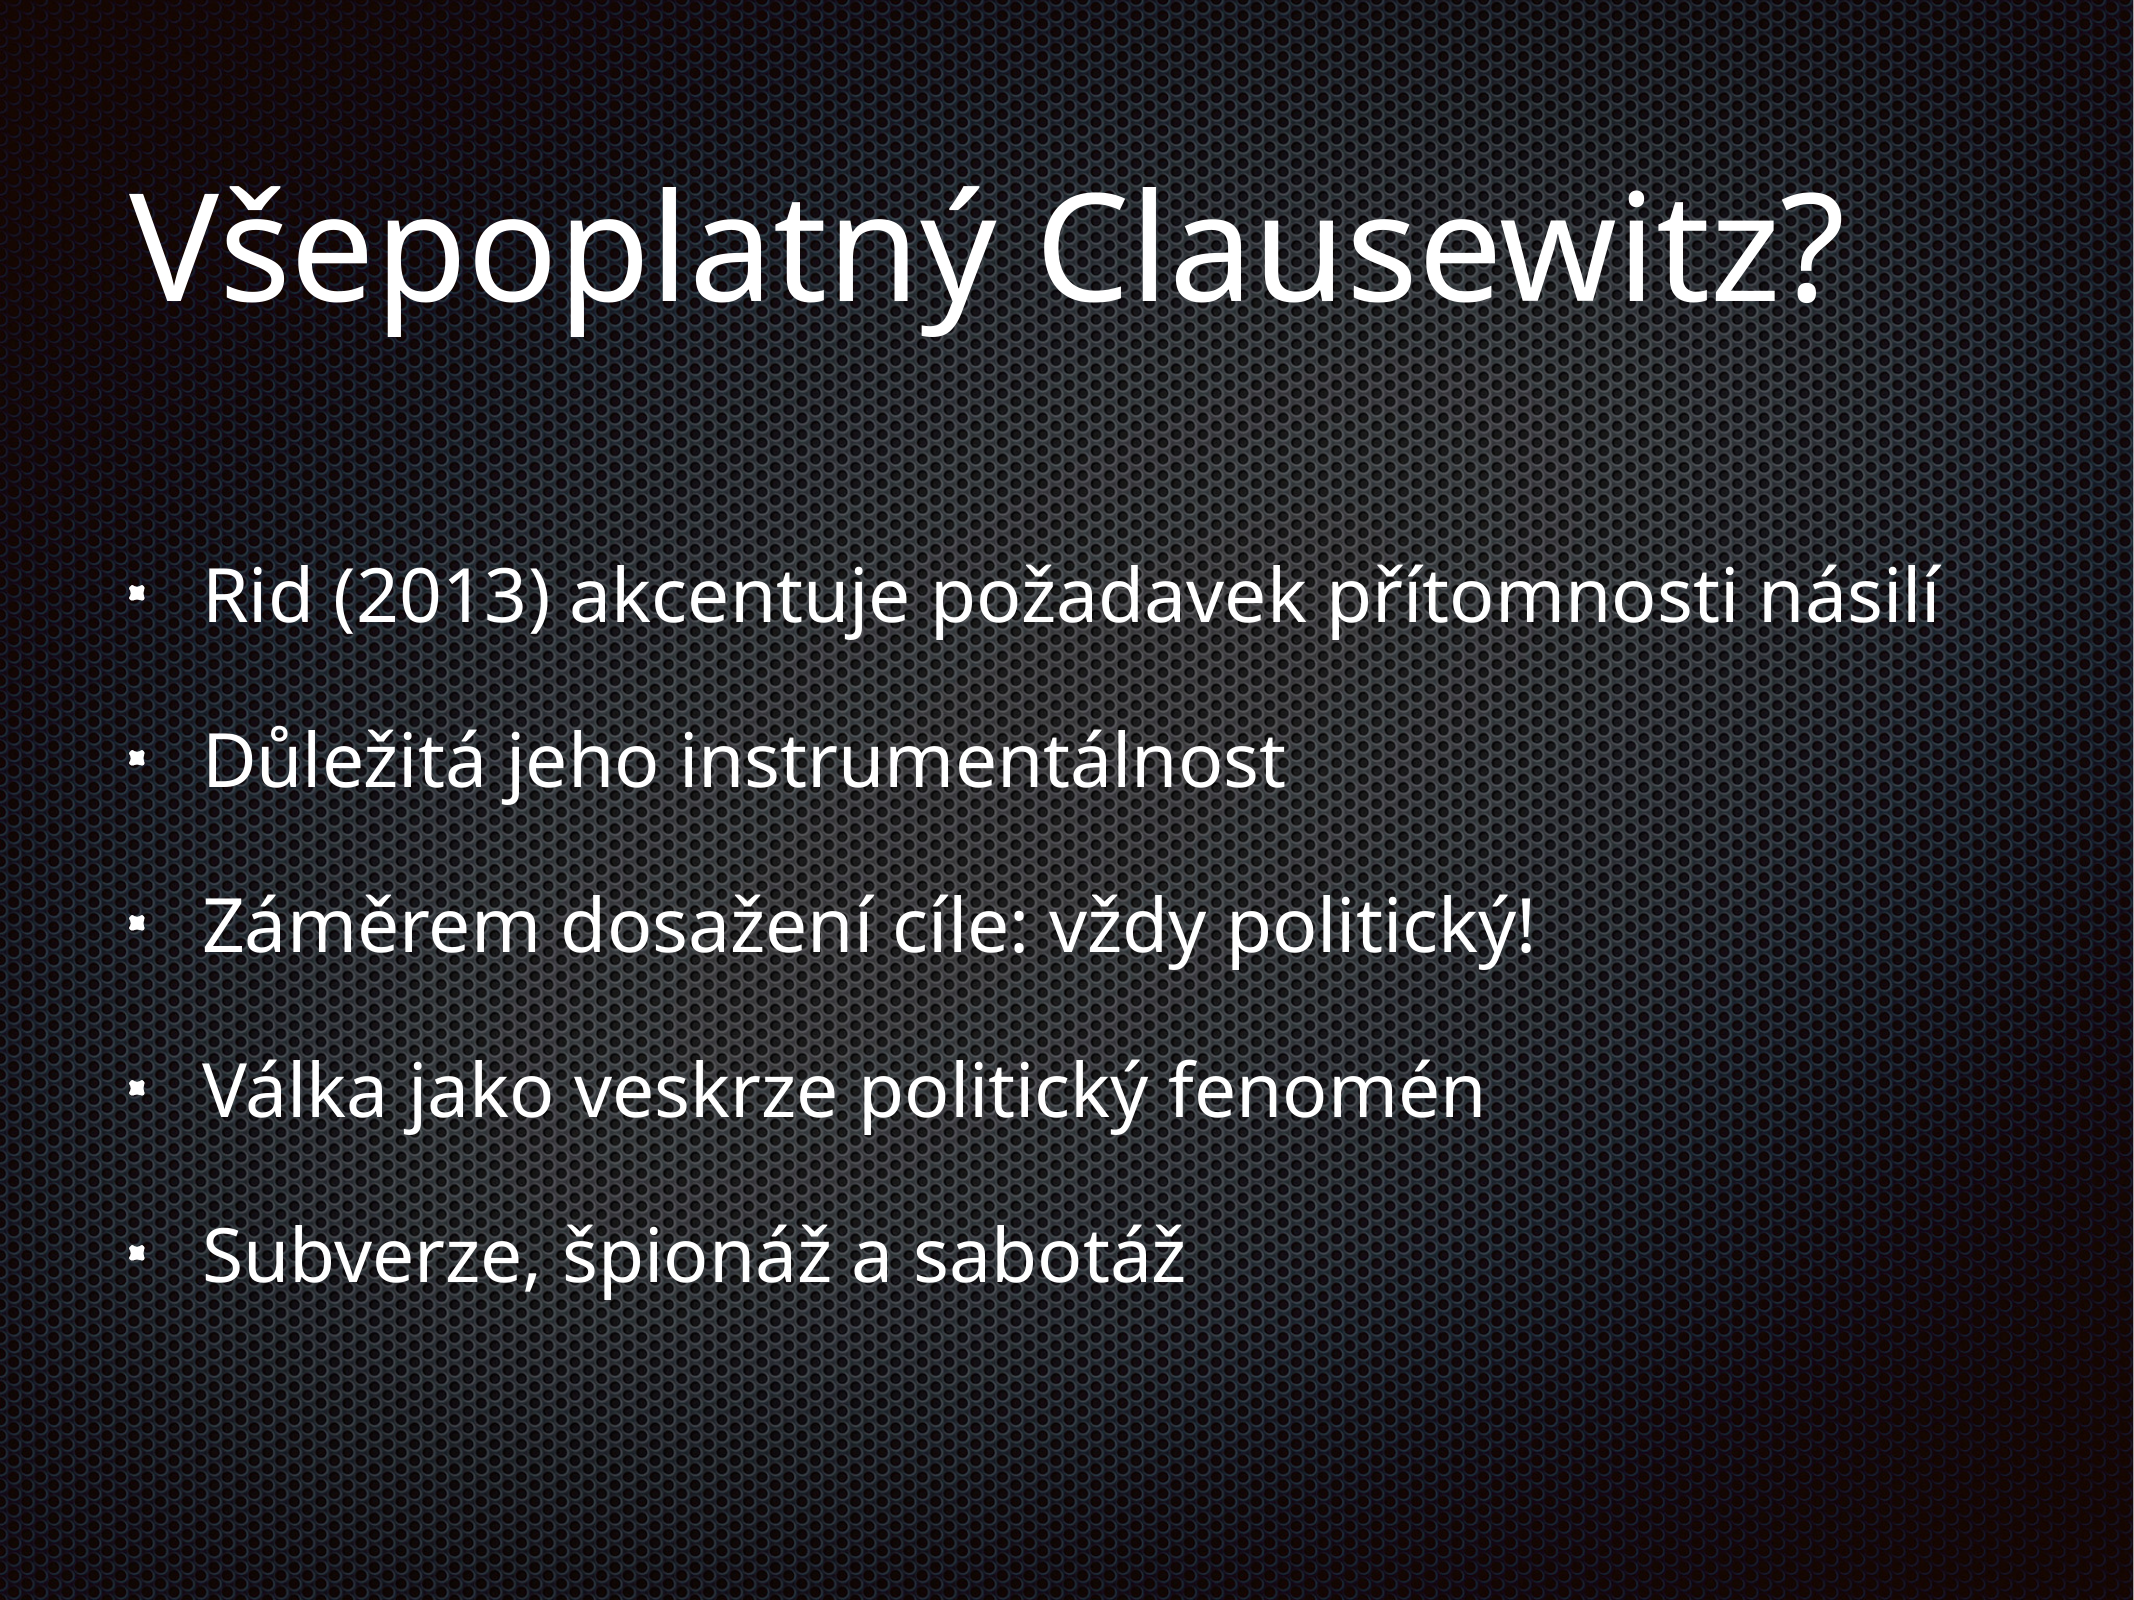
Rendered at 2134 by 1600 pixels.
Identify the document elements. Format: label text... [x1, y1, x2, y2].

picture [0, 0, 2134, 1600]
title Všepoplatný Clausewitz? [128, 41, 2005, 443]
list Rid (2013) akcentuje požadavek přítomnosti násilí Důležitá jeho instrumentálnost Záměrem dosažení cíle: vždy politický! Válka jako veskrze politický fenomén Subverze, špionáž a sabotáž [128, 453, 2005, 1393]
